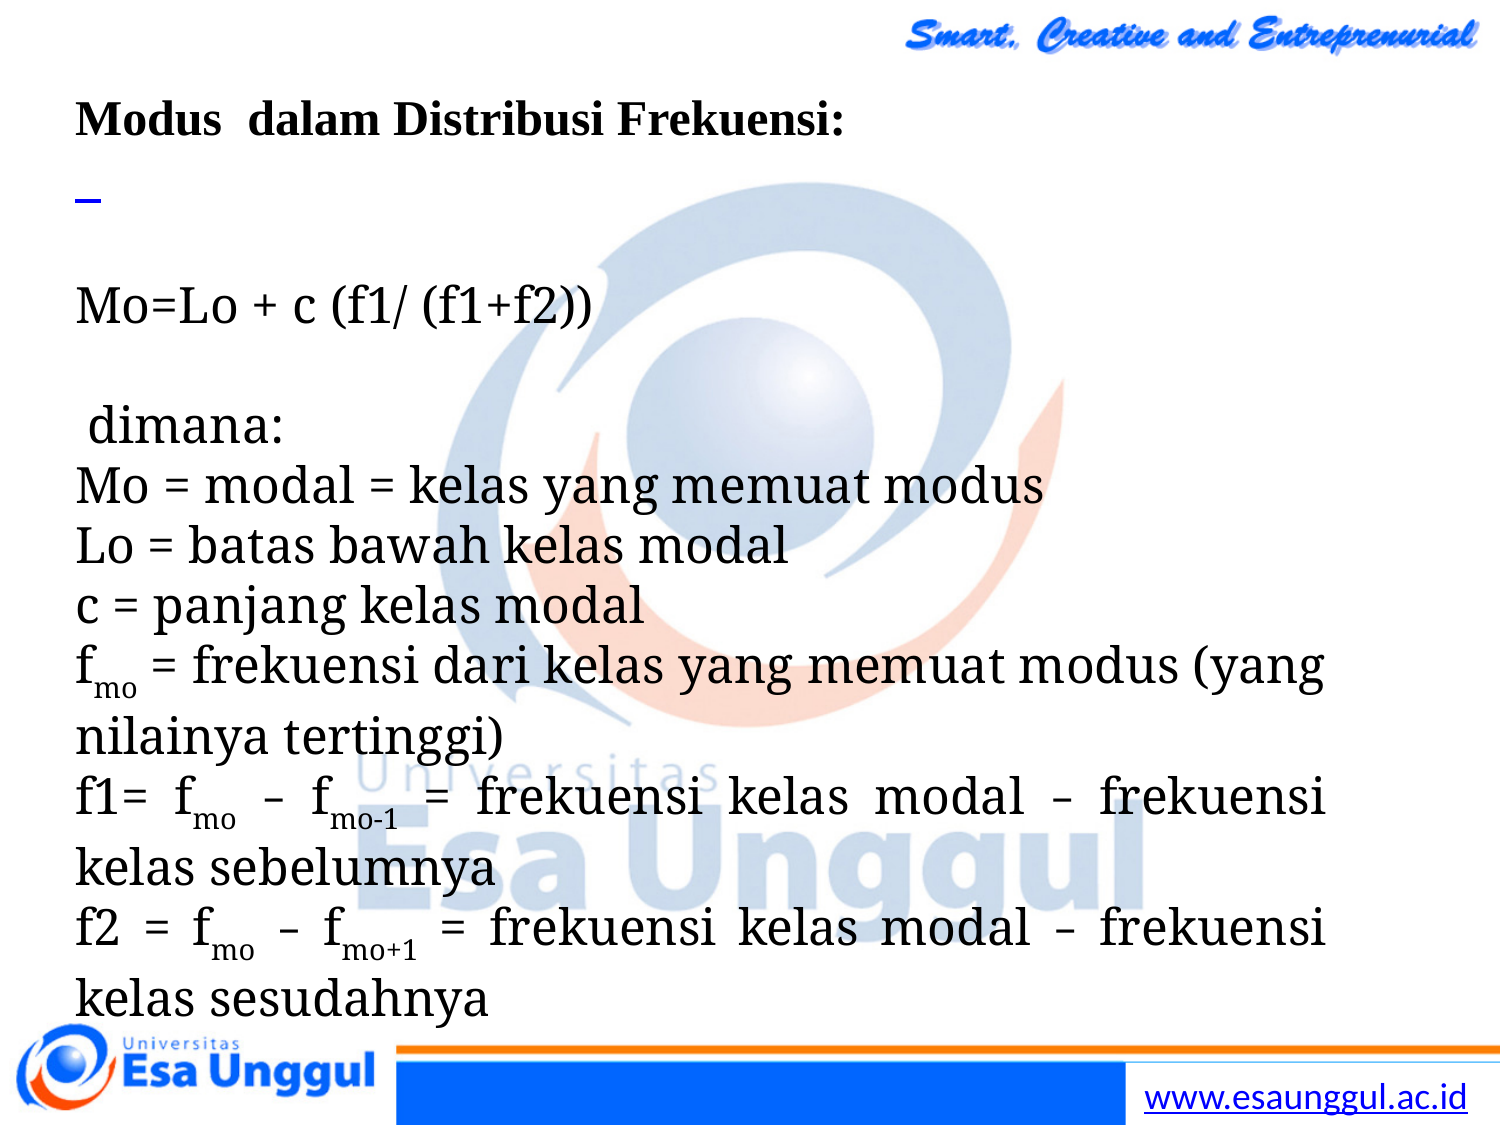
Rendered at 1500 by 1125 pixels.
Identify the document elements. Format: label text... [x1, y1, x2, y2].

text_box Modus dalam Distribusi Frekuensi: Mo=Lo + c (f1/ (f1+f2)) dimana: Mo = modal = kelas yang memuat modus Lo = batas bawah kelas modal c = panjang kelas modal fmo = frekuensi dari kelas yang memuat modus (yang nilainya tertinggi) f1= fmo – fmo-1 = frekuensi kelas modal – frekuensi kelas sebelumnya f2 = fmo – fmo+1 = frekuensi kelas modal – frekuensi kelas sesudahnya [75, 85, 1408, 1040]
picture [0, 0, 1500, 1125]
